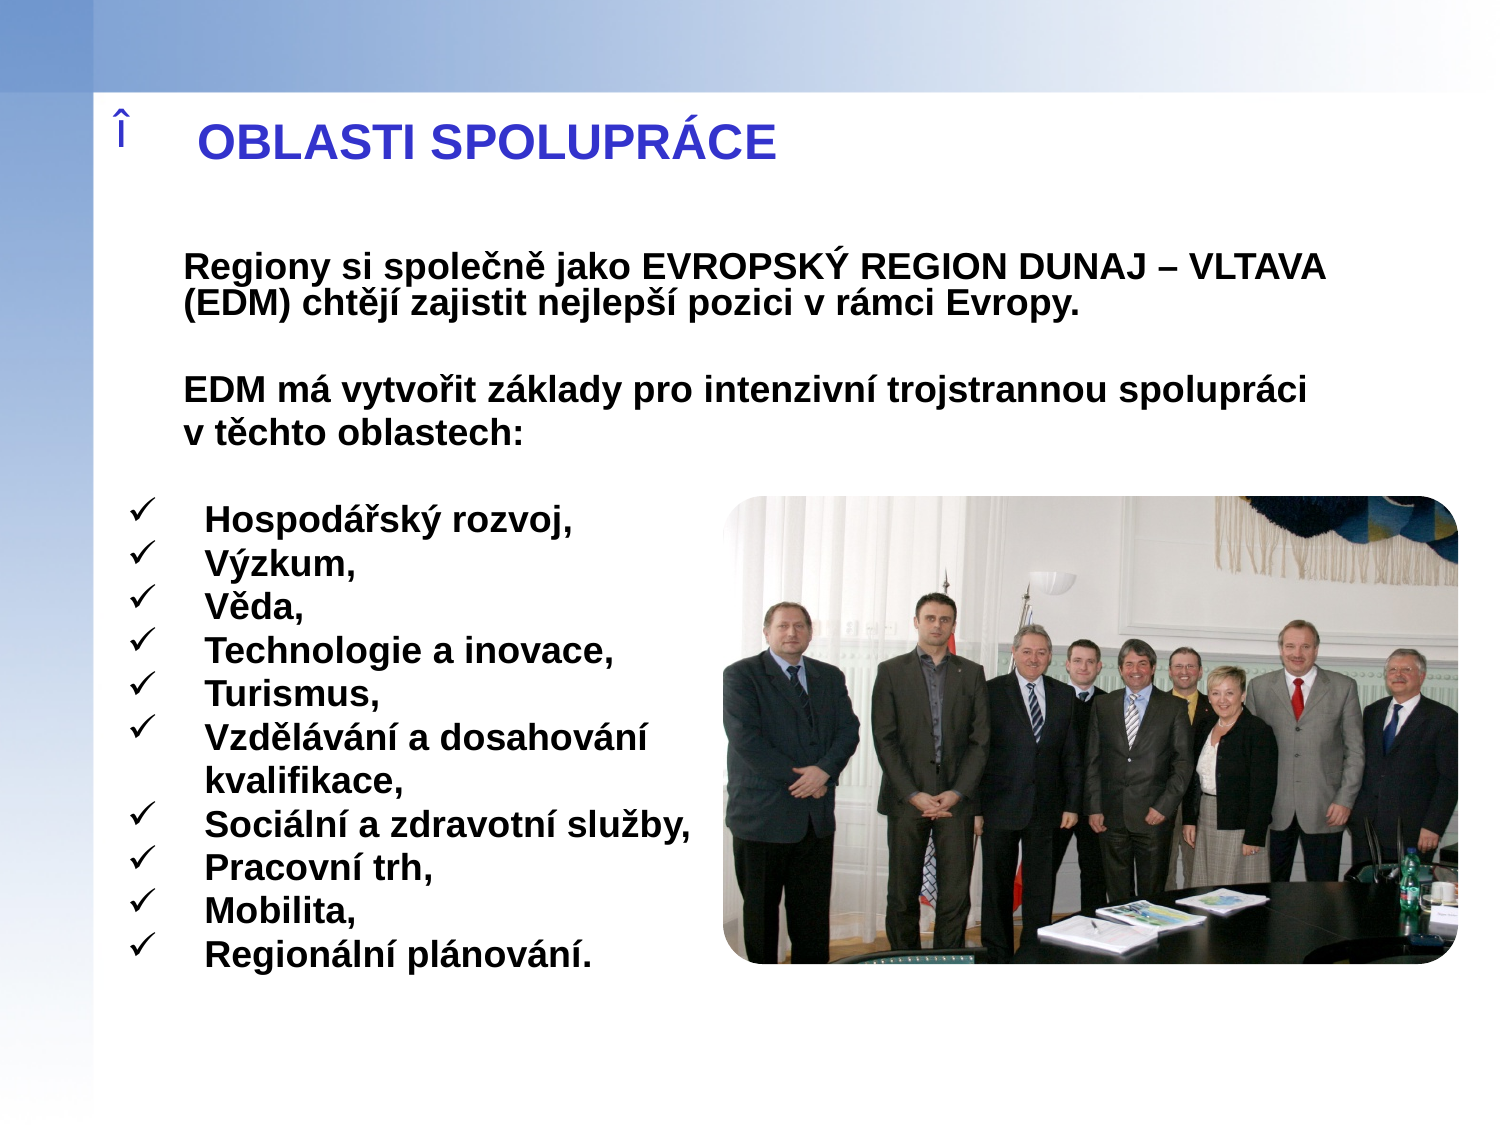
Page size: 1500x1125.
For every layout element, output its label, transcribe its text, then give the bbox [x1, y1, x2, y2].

list [111, 196, 1460, 1095]
picture [0, 0, 1500, 1125]
text_box î [100, 90, 176, 165]
text_box OBLASTI SPOLUPRÁCE [183, 101, 1447, 177]
text_box Regiony si společně jako EVROPSKÝ REGION DUNAJ – VLTAVA (EDM) chtějí zajistit nejlepší pozici v rámci Evropy. EDM má vytvořit základy pro intenzivní trojstrannou spolupráci v těchto oblastech: Hospodářský rozvoj, Výzkum, Věda, Technologie a inovace, Turismus, Vzdělávání a dosahování kvalifikace, Sociální a zdravotní služby, Pracovní trh, Mobilita, Regionální plánování. [112, 243, 1459, 1059]
